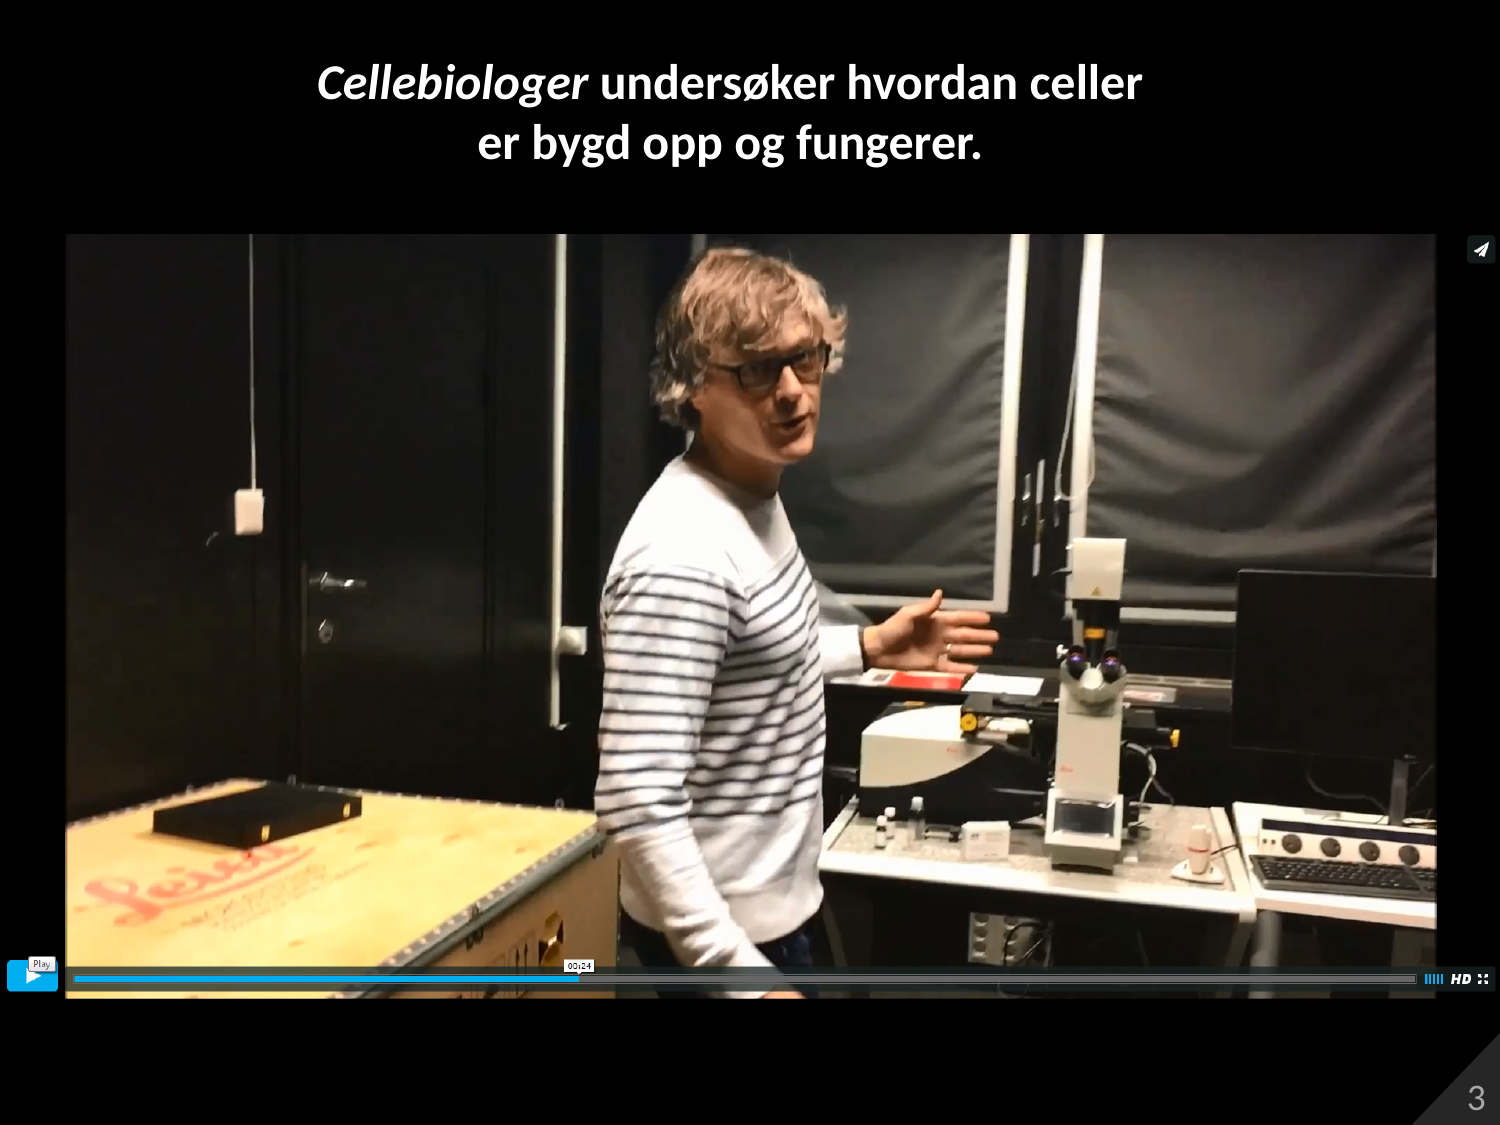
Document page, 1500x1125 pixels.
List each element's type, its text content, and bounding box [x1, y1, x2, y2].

picture [0, 233, 1500, 1000]
text_box Cellebiologer undersøker hvordan celler er bygd opp og fungerer. [277, 42, 1184, 178]
